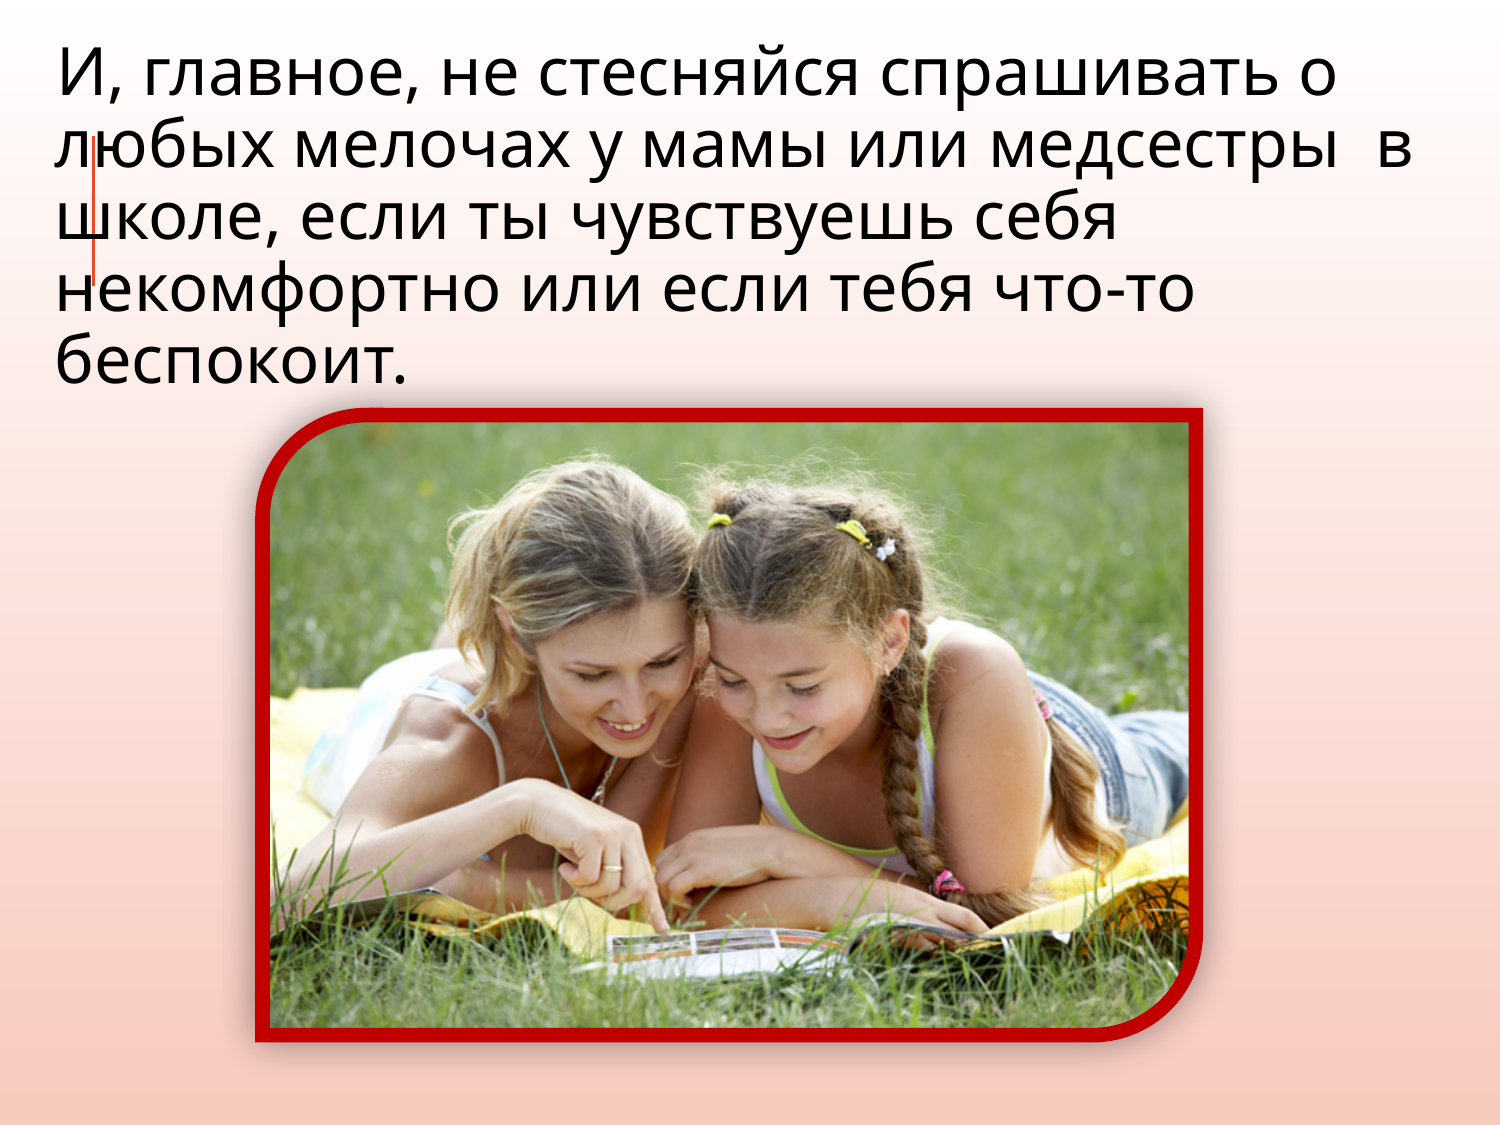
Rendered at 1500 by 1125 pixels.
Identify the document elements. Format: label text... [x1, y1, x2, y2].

picture [262, 414, 1197, 1036]
list И, главное, не стесняйся спрашивать о любых мелочах у мамы или медсестры в школе, если ты чувствуешь себя некомфортно или если тебя что-то беспокоит. [31, 30, 1427, 691]
